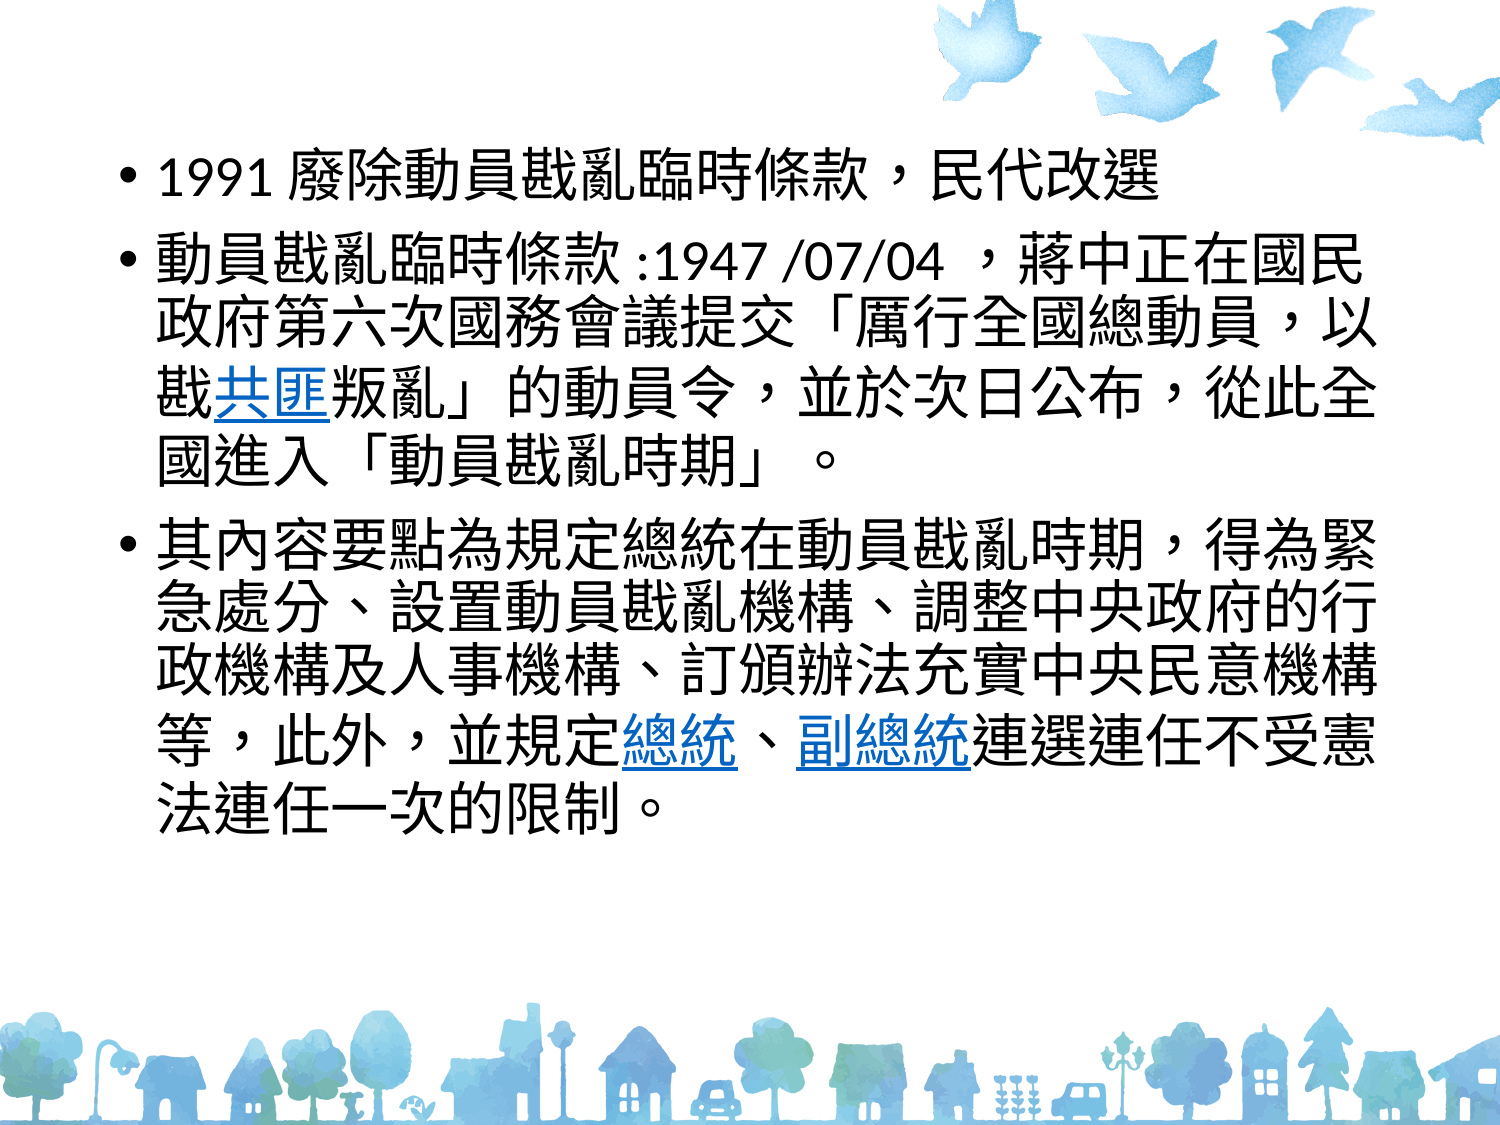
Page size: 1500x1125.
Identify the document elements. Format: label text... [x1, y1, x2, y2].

slide_number 14 [0, 994, 1500, 1125]
list 1991廢除動員戡亂臨時條款，民代改選 動員戡亂臨時條款:1947 /07/04，蔣中正在國民政府第六次國務會議提交「厲行全國總動員，以戡共匪叛亂」的動員令，並於次日公布，從此全國進入「動員戡亂時期」。 其內容要點為規定總統在動員戡亂時期，得為緊急處分、設置動員戡亂機構、調整中央政府的行政機構及人事機構、訂頒辦法充實中央民意機構等，此外，並規定總統、副總統連選連任不受憲法連任一次的限制。 [102, 138, 1398, 1014]
